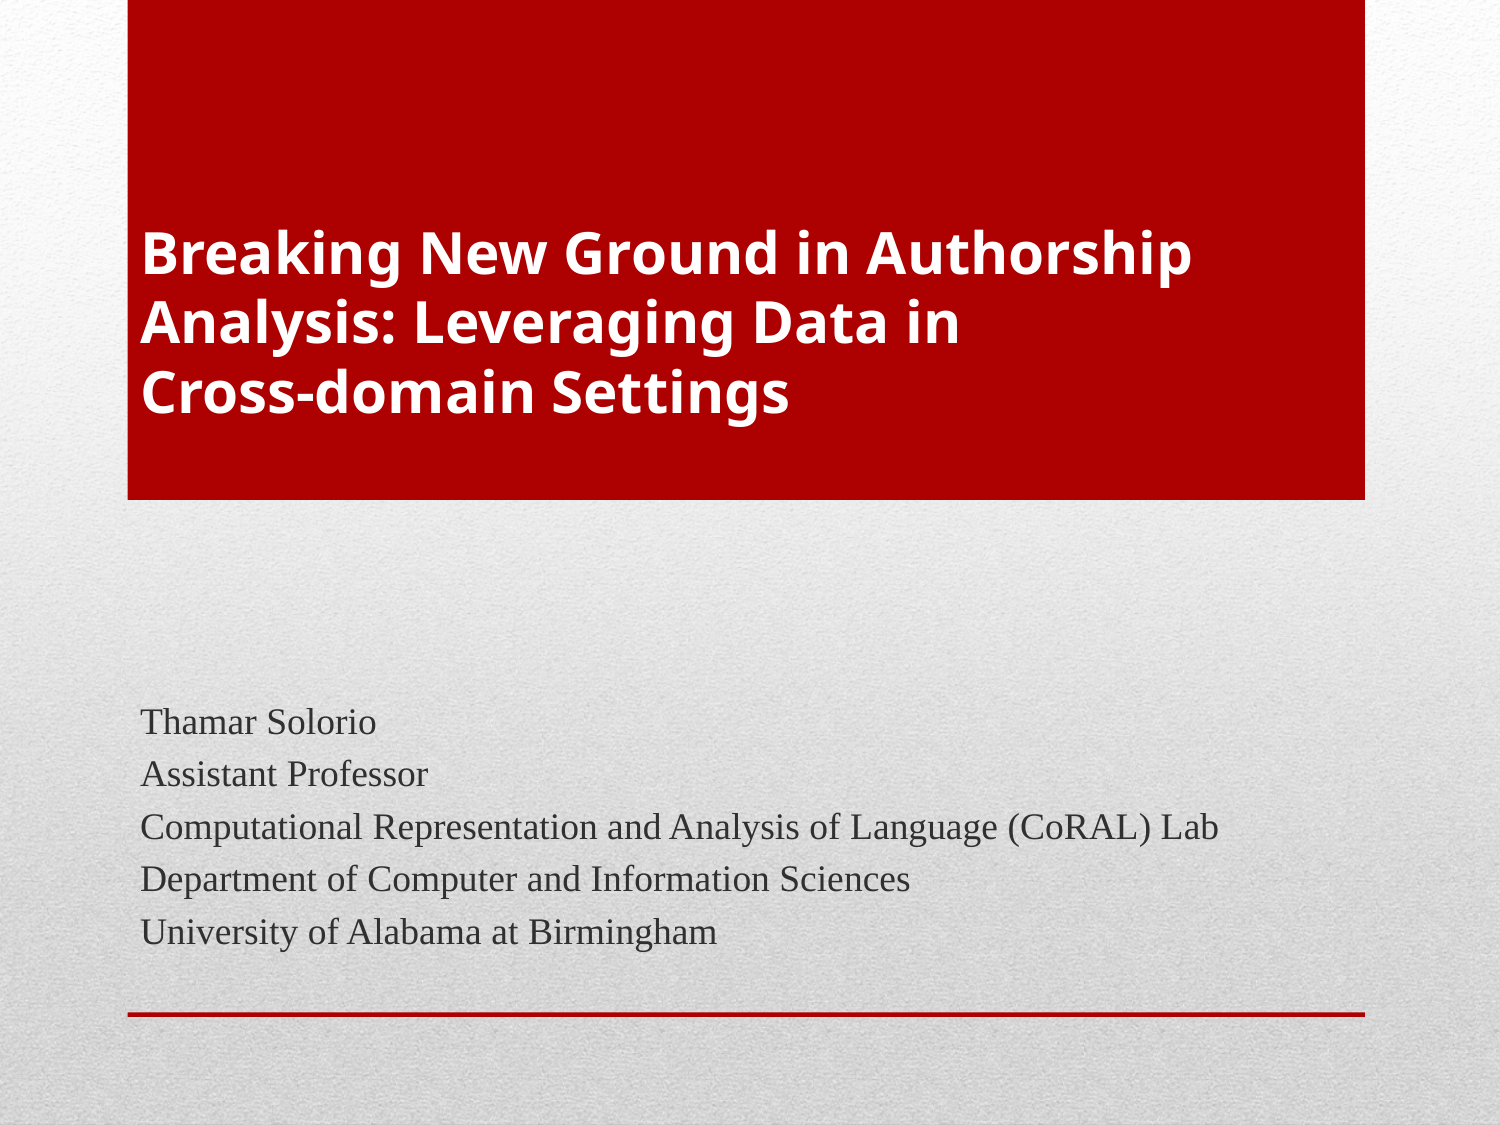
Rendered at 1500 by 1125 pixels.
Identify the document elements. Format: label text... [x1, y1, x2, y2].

title Breaking New Ground in Authorship Analysis: Leveraging Data in Cross-domain Settings [125, 183, 1363, 433]
subtitle Thamar Solorio Assistant Professor Computational Representation and Analysis of Language (CoRAL) Lab Department of Computer and Information Sciences University of Alabama at Birmingham [125, 689, 1250, 938]
